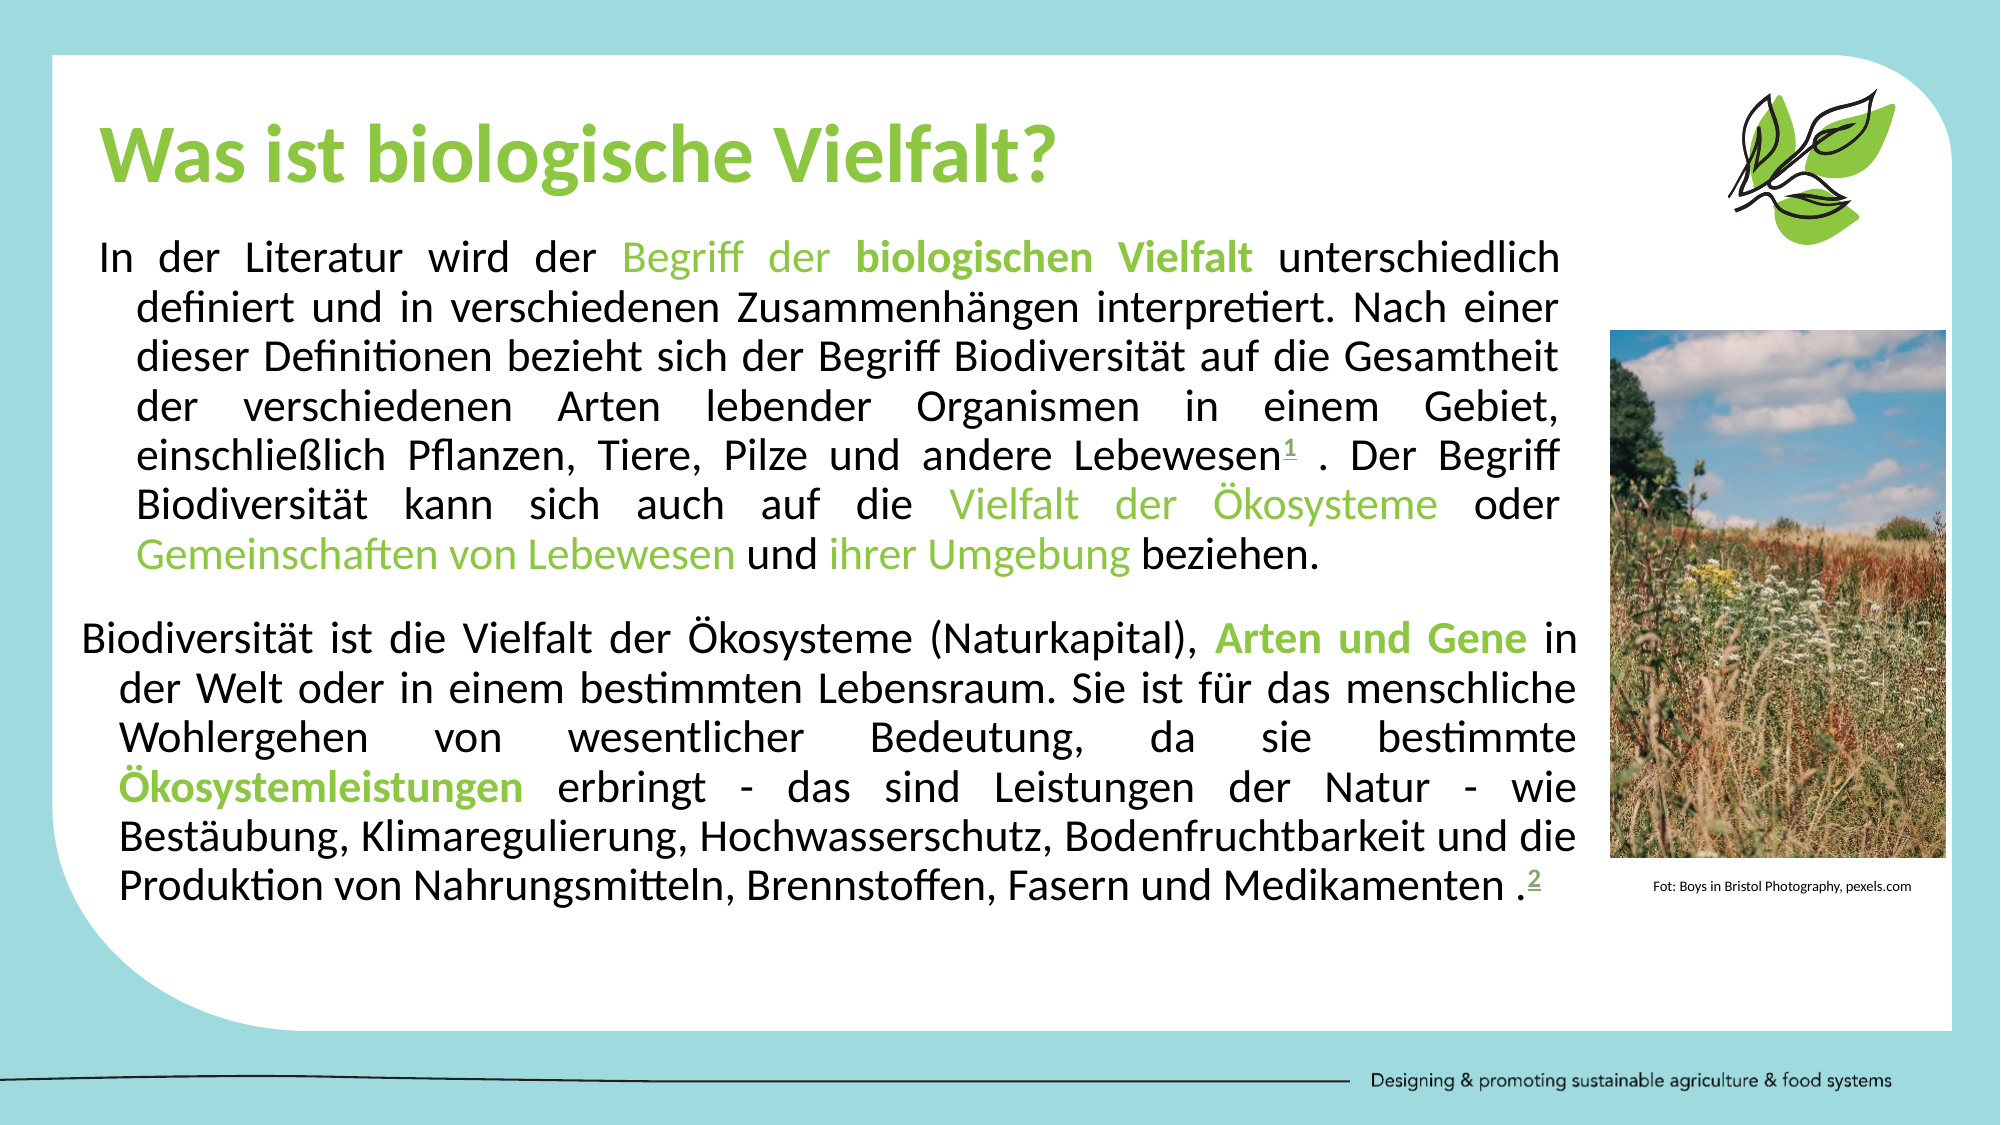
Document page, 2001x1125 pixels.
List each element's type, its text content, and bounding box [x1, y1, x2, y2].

picture [1332, 1063, 1914, 1105]
list In der Literatur wird der Begriff der biologischen Vielfalt unterschiedlich definiert und in verschiedenen Zusammenhängen interpretiert. Nach einer dieser Definitionen bezieht sich der Begriff Biodiversität auf die Gesamtheit der verschiedenen Arten lebender Organismen in einem Gebiet, einschließlich Pflanzen, Tiere, Pilze und andere Lebewesen1 . Der Begriff Biodiversität kann sich auch auf die Vielfalt der Ökosysteme oder Gemeinschaften von Lebewesen und ihrer Umgebung beziehen. [83, 225, 1576, 606]
picture [1610, 330, 1946, 858]
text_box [1736, 62, 1894, 254]
list Was ist biologische Vielfalt? [84, 102, 1731, 200]
text_box Biodiversität ist die Vielfalt der Ökosysteme (Naturkapital), Arten und Gene in der Welt oder in einem bestimmten Lebensraum. Sie ist für das menschliche Wohlergehen von wesentlicher Bedeutung, da sie bestimmte Ökosystemleistungen erbringt - das sind Leistungen der Natur - wie Bestäubung, Klimaregulierung, Hochwasserschutz, Bodenfruchtbarkeit und die Produktion von Nahrungsmitteln, Brennstoffen, Fasern und Medikamenten .2 [66, 606, 1594, 903]
text_box Fot: Boys in Bristol Photography, pexels.com [1638, 870, 1934, 903]
